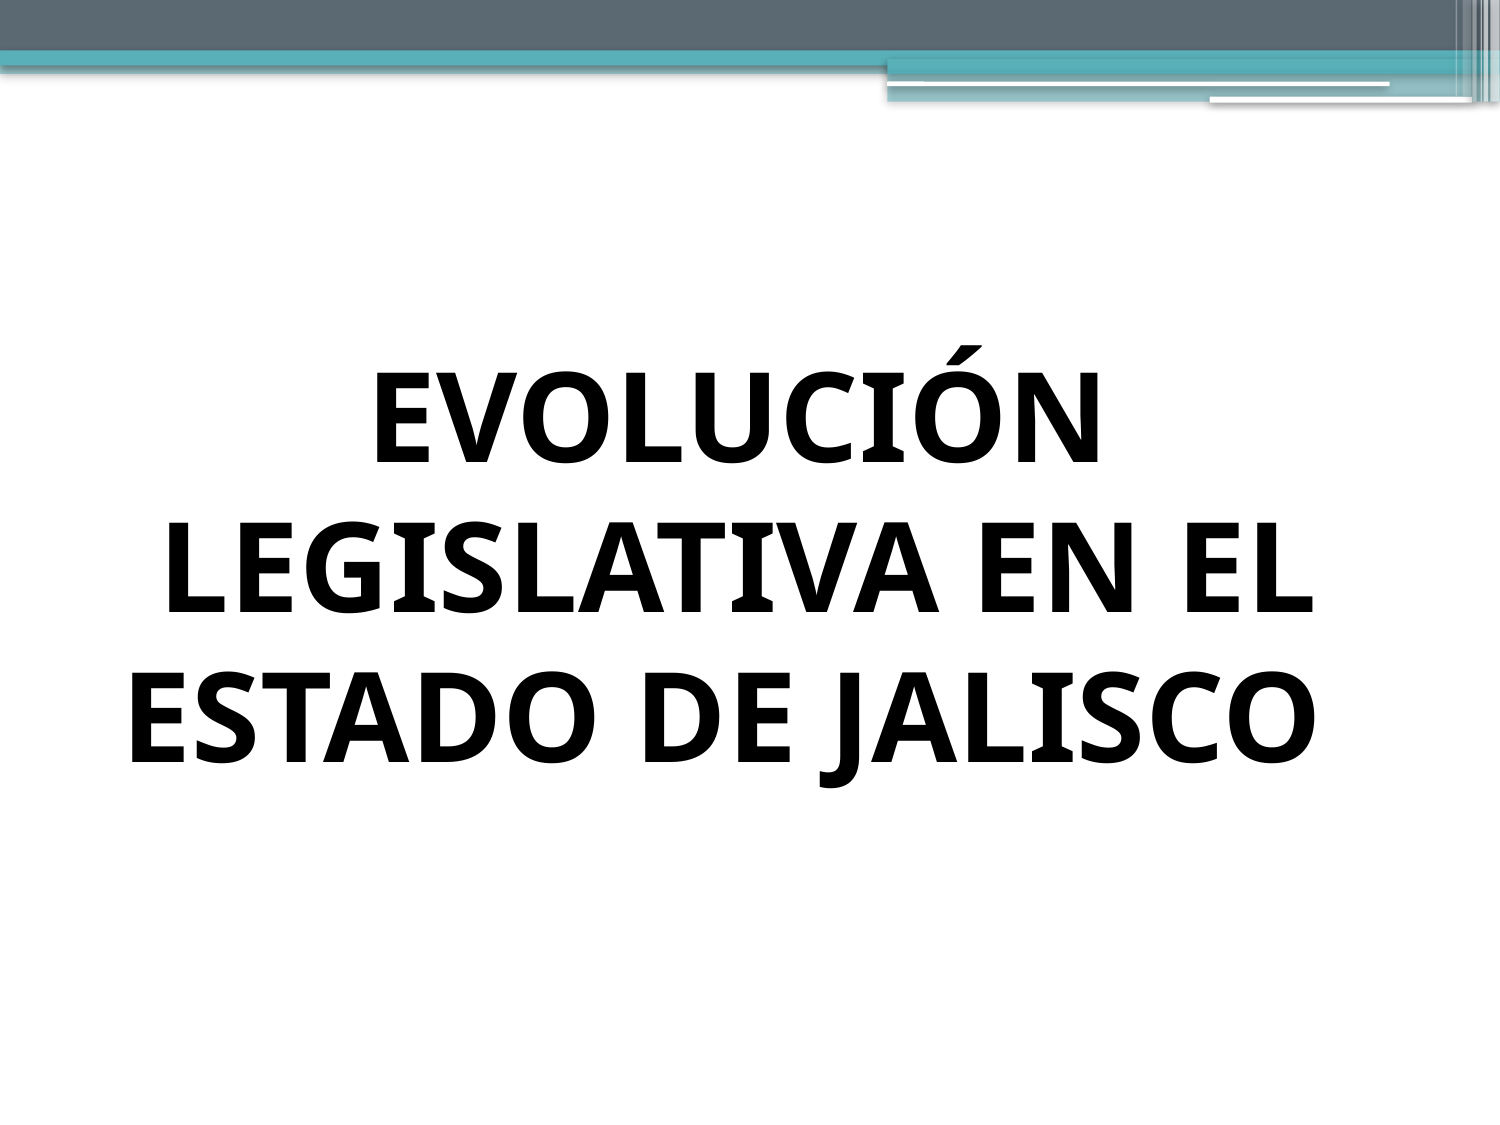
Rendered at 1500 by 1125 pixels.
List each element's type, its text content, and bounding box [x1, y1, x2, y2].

title EVOLUCIÓN LEGISLATIVA EN EL ESTADO DE JALISCO [53, 208, 1424, 917]
